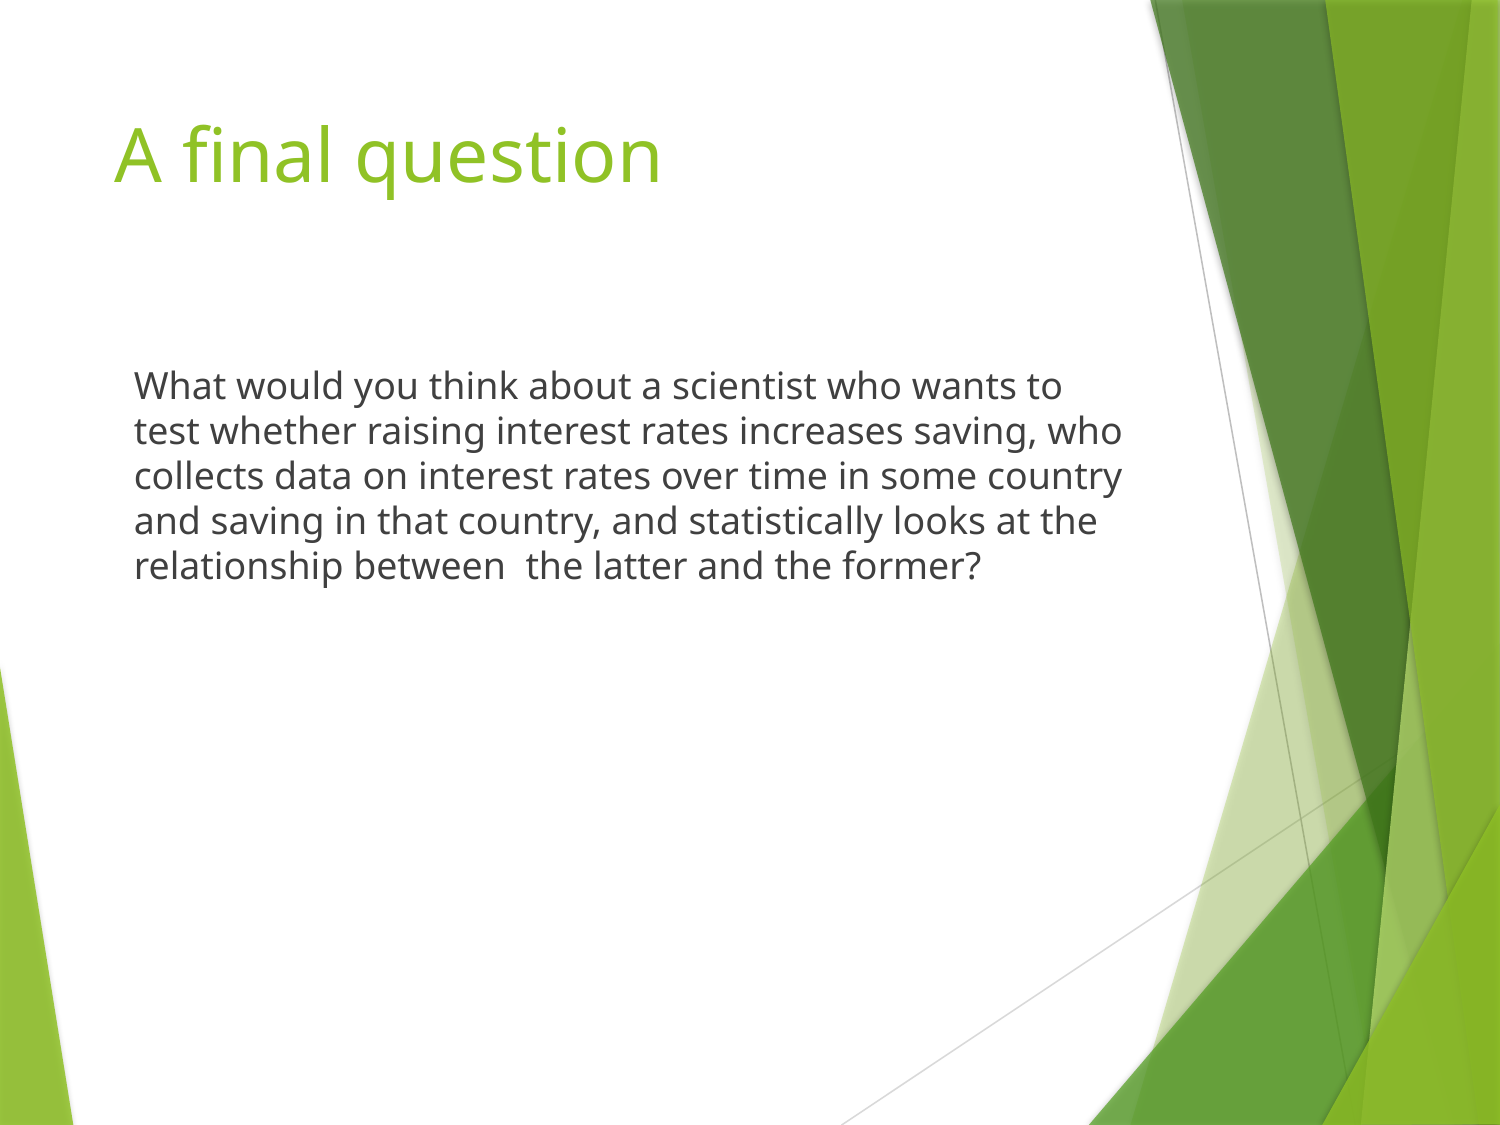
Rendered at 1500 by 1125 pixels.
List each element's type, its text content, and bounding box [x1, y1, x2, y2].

title A final question [99, 99, 1142, 317]
list What would you think about a scientist who wants to test whether raising interest rates increases saving, who collects data on interest rates over time in some country and saving in that country, and statistically looks at the relationship between the latter and the former? [99, 354, 1142, 992]
